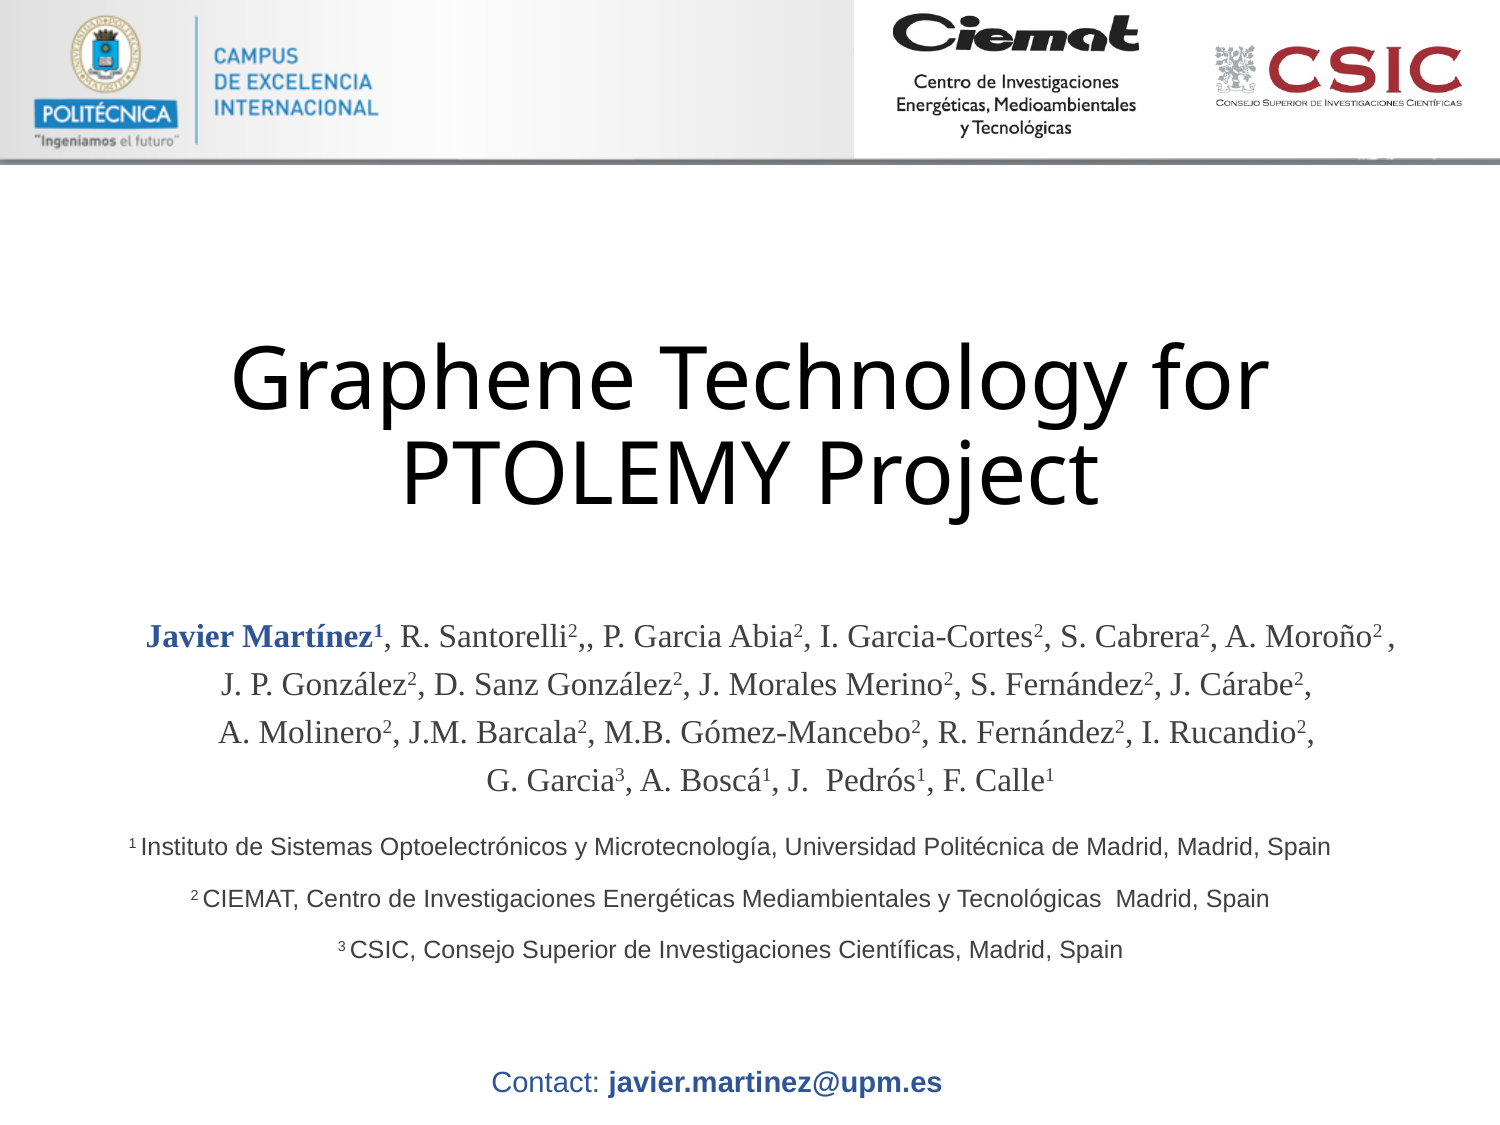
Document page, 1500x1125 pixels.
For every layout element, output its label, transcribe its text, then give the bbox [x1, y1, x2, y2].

subtitle Javier Martínez1, R. Santorelli2,, P. Garcia Abia2, I. Garcia-Cortes2, S. Cabrera2, A. Moroño2 , J. P. González2, D. Sanz González2, J. Morales Merino2, S. Fernández2, J. Cárabe2, A. Molinero2, J.M. Barcala2, M.B. Gómez-Mancebo2, R. Fernández2, I. Rucandio2, G. Garcia3, A. Boscá1, J. Pedrós1, F. Calle1 [118, 598, 1423, 716]
title Graphene Technology for PTOLEMY Project [134, 165, 1366, 531]
text_box 1 Instituto de Sistemas Optoelectrónicos y Microtecnología, Universidad Politécnica de Madrid, Madrid, Spain 2 CIEMAT, Centro de Investigaciones Energéticas Mediambientales y Tecnológicas Madrid, Spain 3 CSIC, Consejo Superior de Investigaciones Científicas, Madrid, Spain [0, 716, 1500, 1125]
picture [0, 0, 1500, 165]
